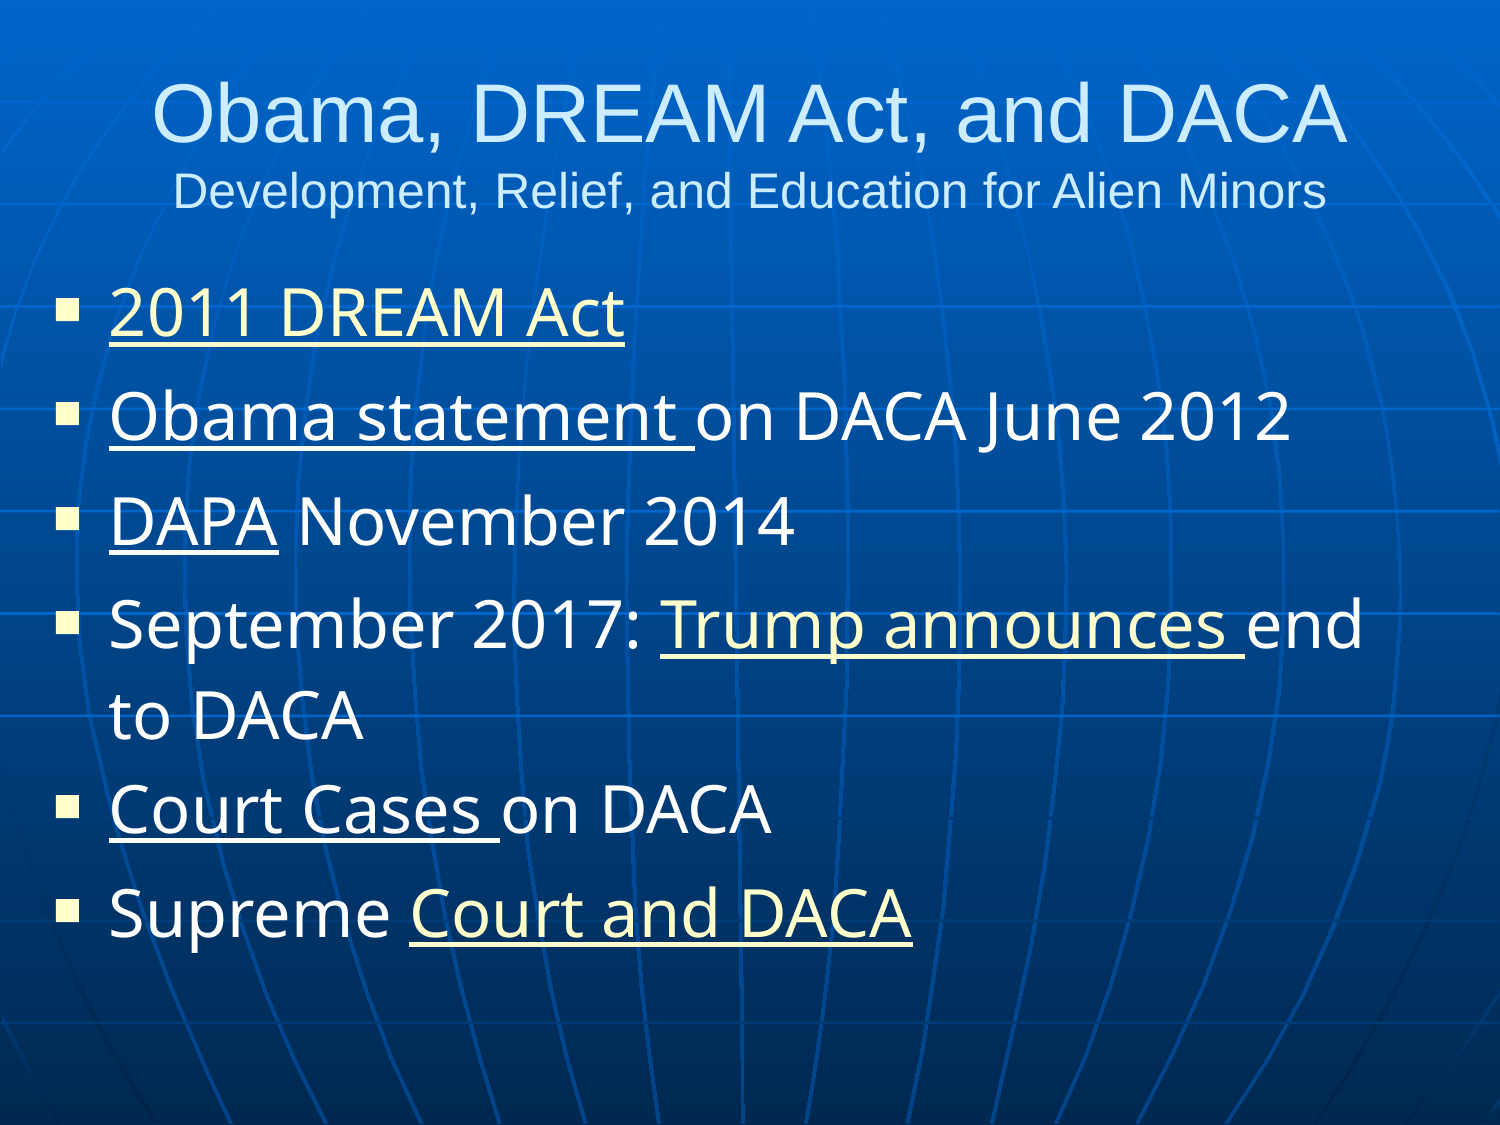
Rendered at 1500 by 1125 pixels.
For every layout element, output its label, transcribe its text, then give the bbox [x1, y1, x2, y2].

list 2011 DREAM Act Obama statement on DACA June 2012 DAPA November 2014 September 2017: Trump announces end to DACA Court Cases on DACA Supreme Court and DACA [37, 262, 1425, 1006]
title Obama, DREAM Act, and DACA Development, Relief, and Education for Alien Minors [75, 45, 1425, 233]
